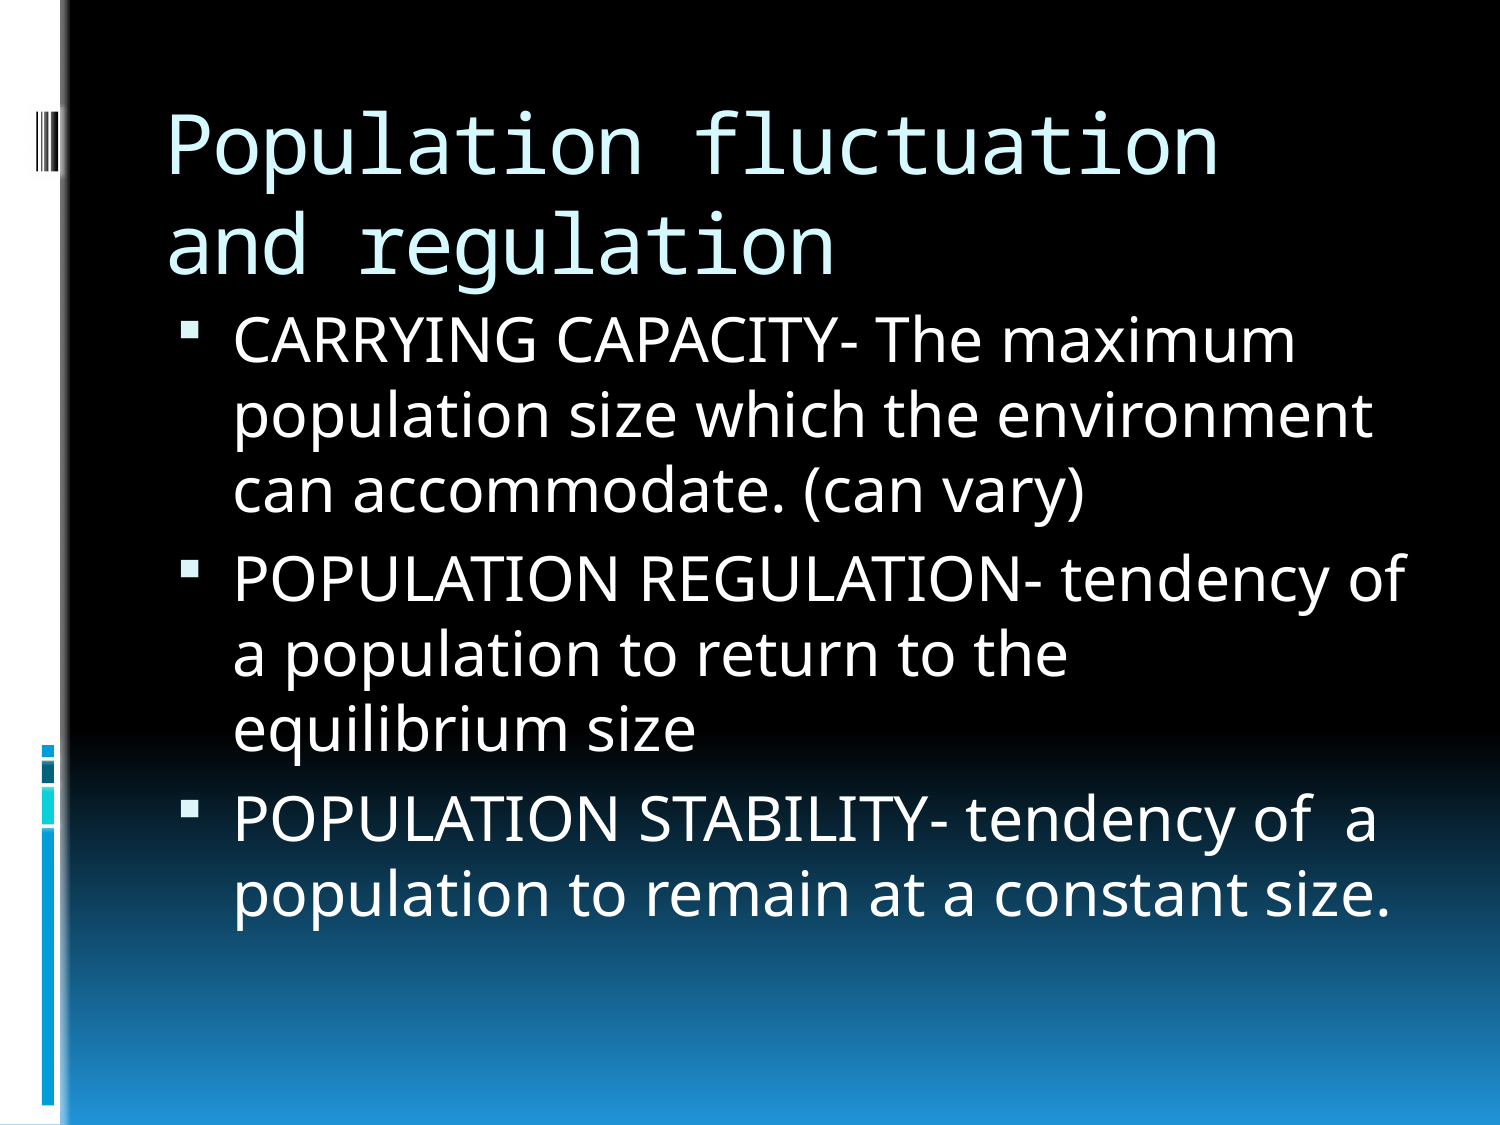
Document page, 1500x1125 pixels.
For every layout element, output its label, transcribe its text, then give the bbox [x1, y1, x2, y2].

list CARRYING CAPACITY- The maximum population size which the environment can accommodate. (can vary) POPULATION REGULATION- tendency of a population to return to the equilibrium size POPULATION STABILITY- tendency of a population to remain at a constant size. [150, 292, 1425, 1043]
title Population fluctuation and regulation [150, 83, 1425, 234]
